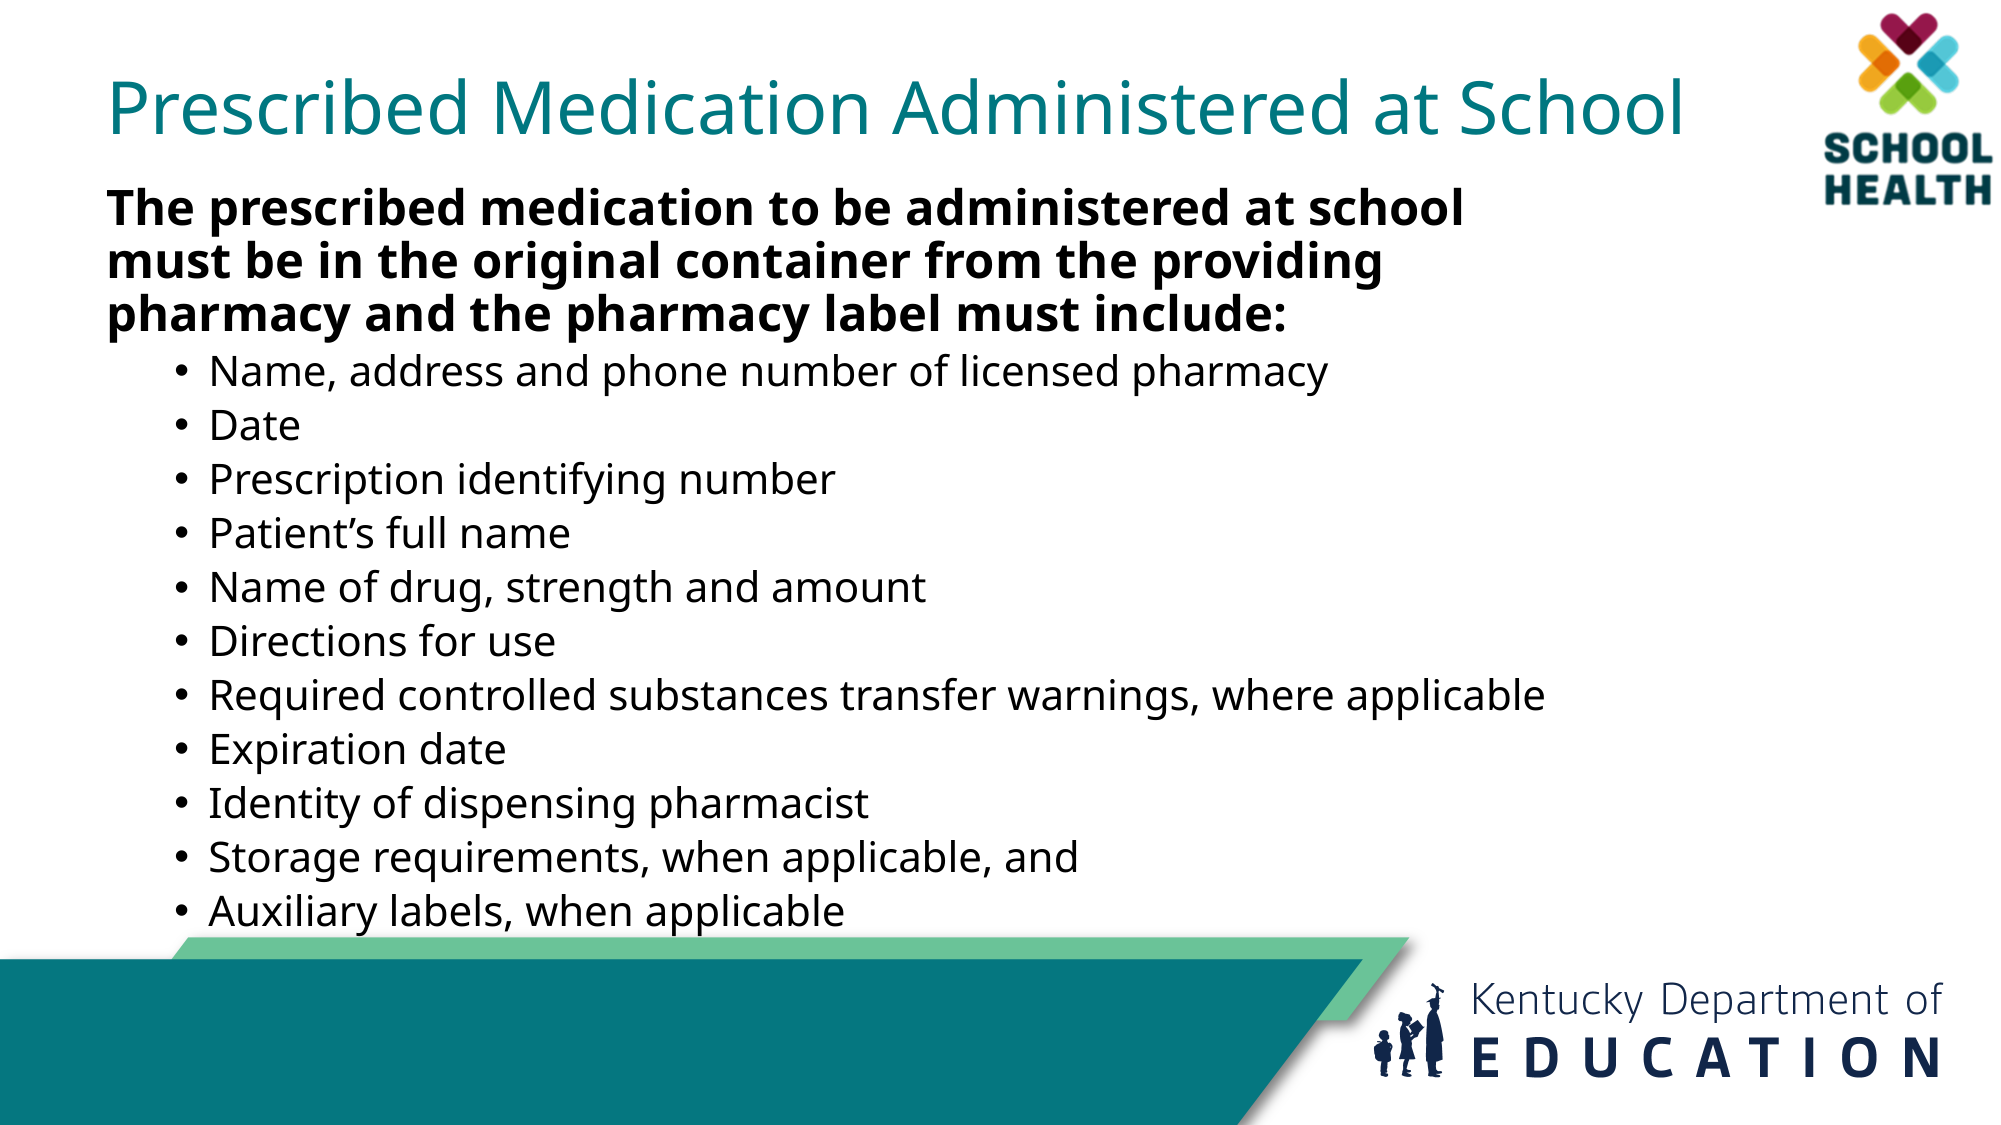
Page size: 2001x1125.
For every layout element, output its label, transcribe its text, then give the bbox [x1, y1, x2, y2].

title Prescribed Medication Administered at School [91, 25, 1761, 196]
list The prescribed medication to be administered at school must be in the original container from the providing pharmacy and the pharmacy label must include: Name, address and phone number of licensed pharmacy Date Prescription identifying number Patient’s full name Name of drug, strength and amount Directions for use Required controlled substances transfer warnings, where applicable Expiration date Identity of dispensing pharmacist Storage requirements, when applicable, and Auxiliary labels, when applicable [91, 176, 1599, 949]
picture [0, 0, 2001, 1125]
